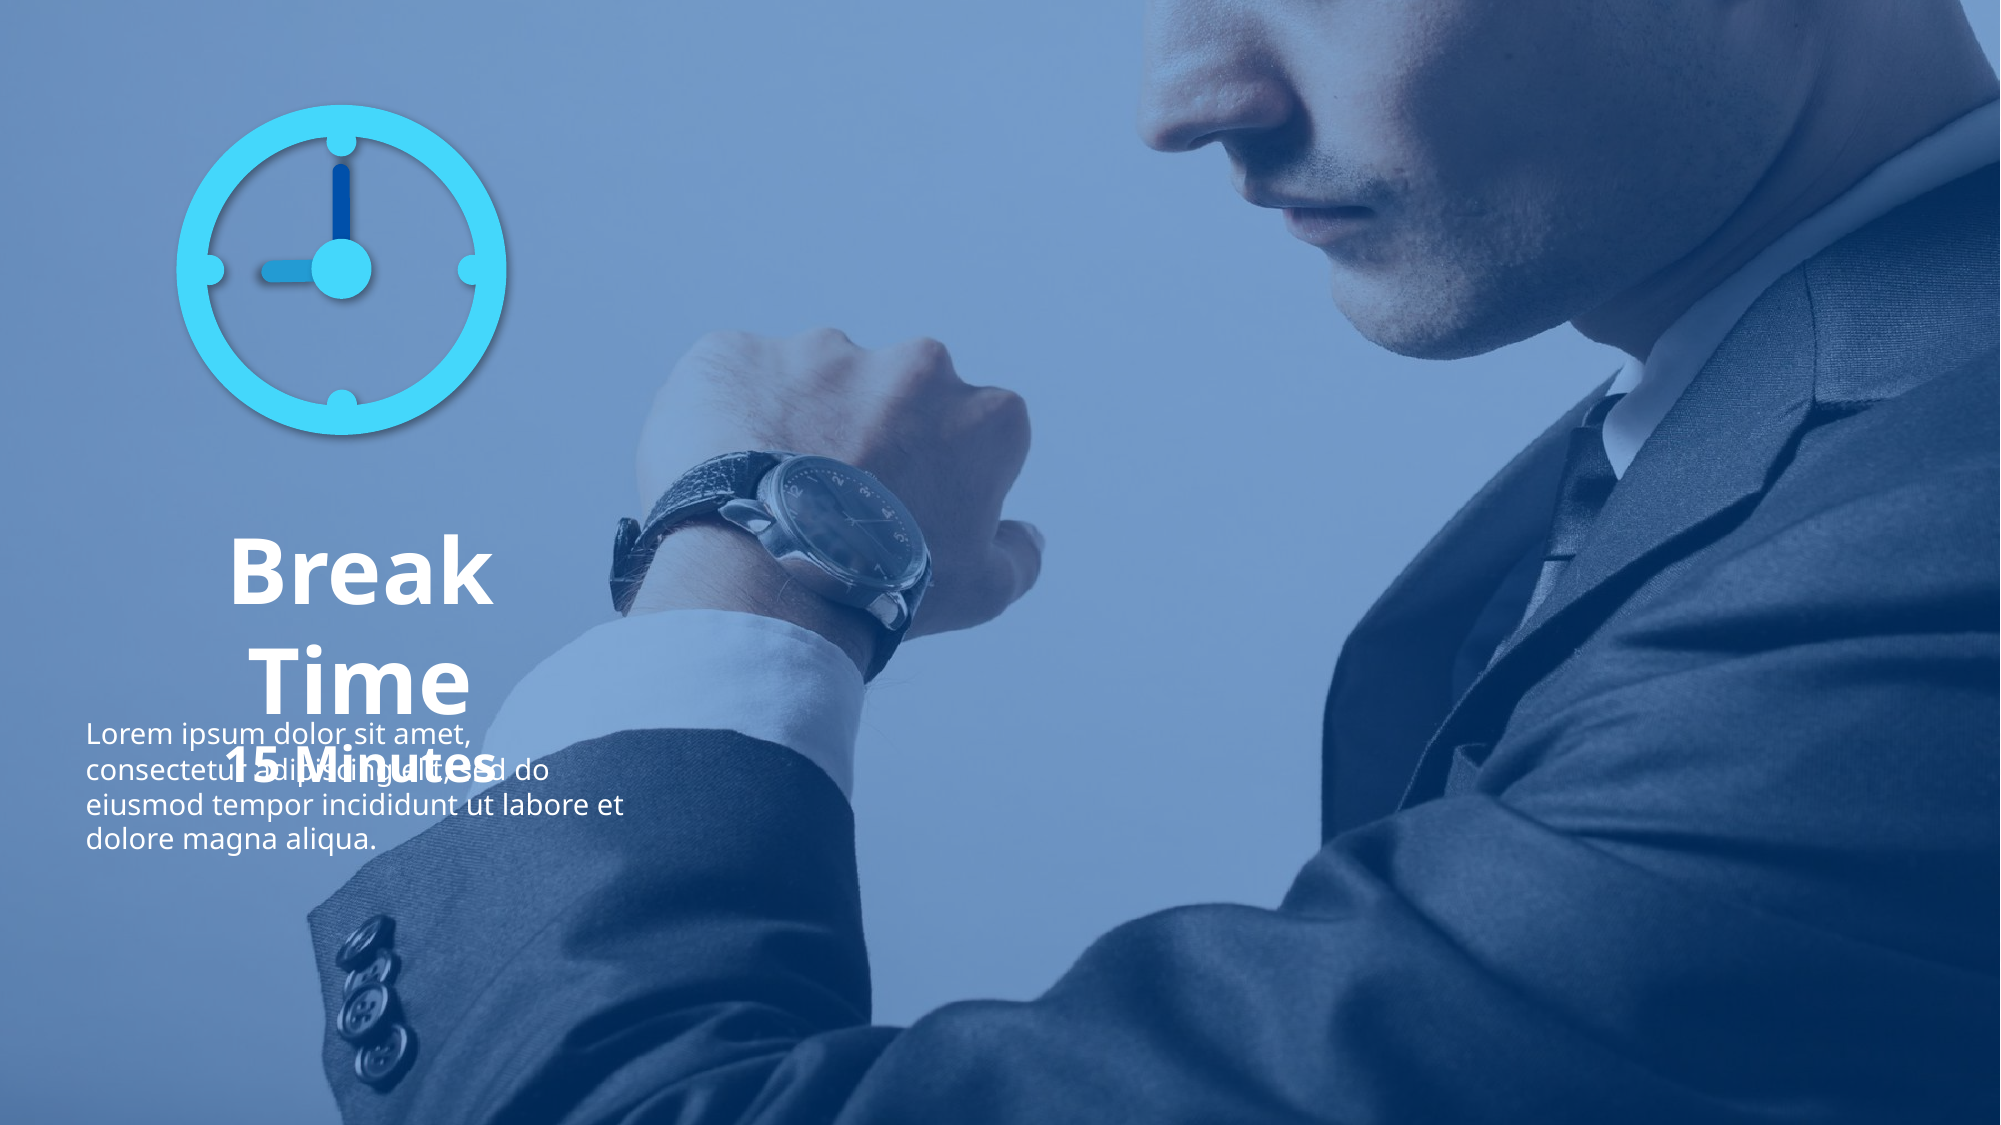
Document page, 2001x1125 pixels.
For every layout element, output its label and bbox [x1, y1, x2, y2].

text_box [70, 505, 641, 830]
text_box [291, 291, 379, 373]
text_box [291, 176, 379, 237]
text_box [0, 0, 2000, 1125]
text_box [262, 237, 431, 291]
text_box [175, 103, 508, 436]
